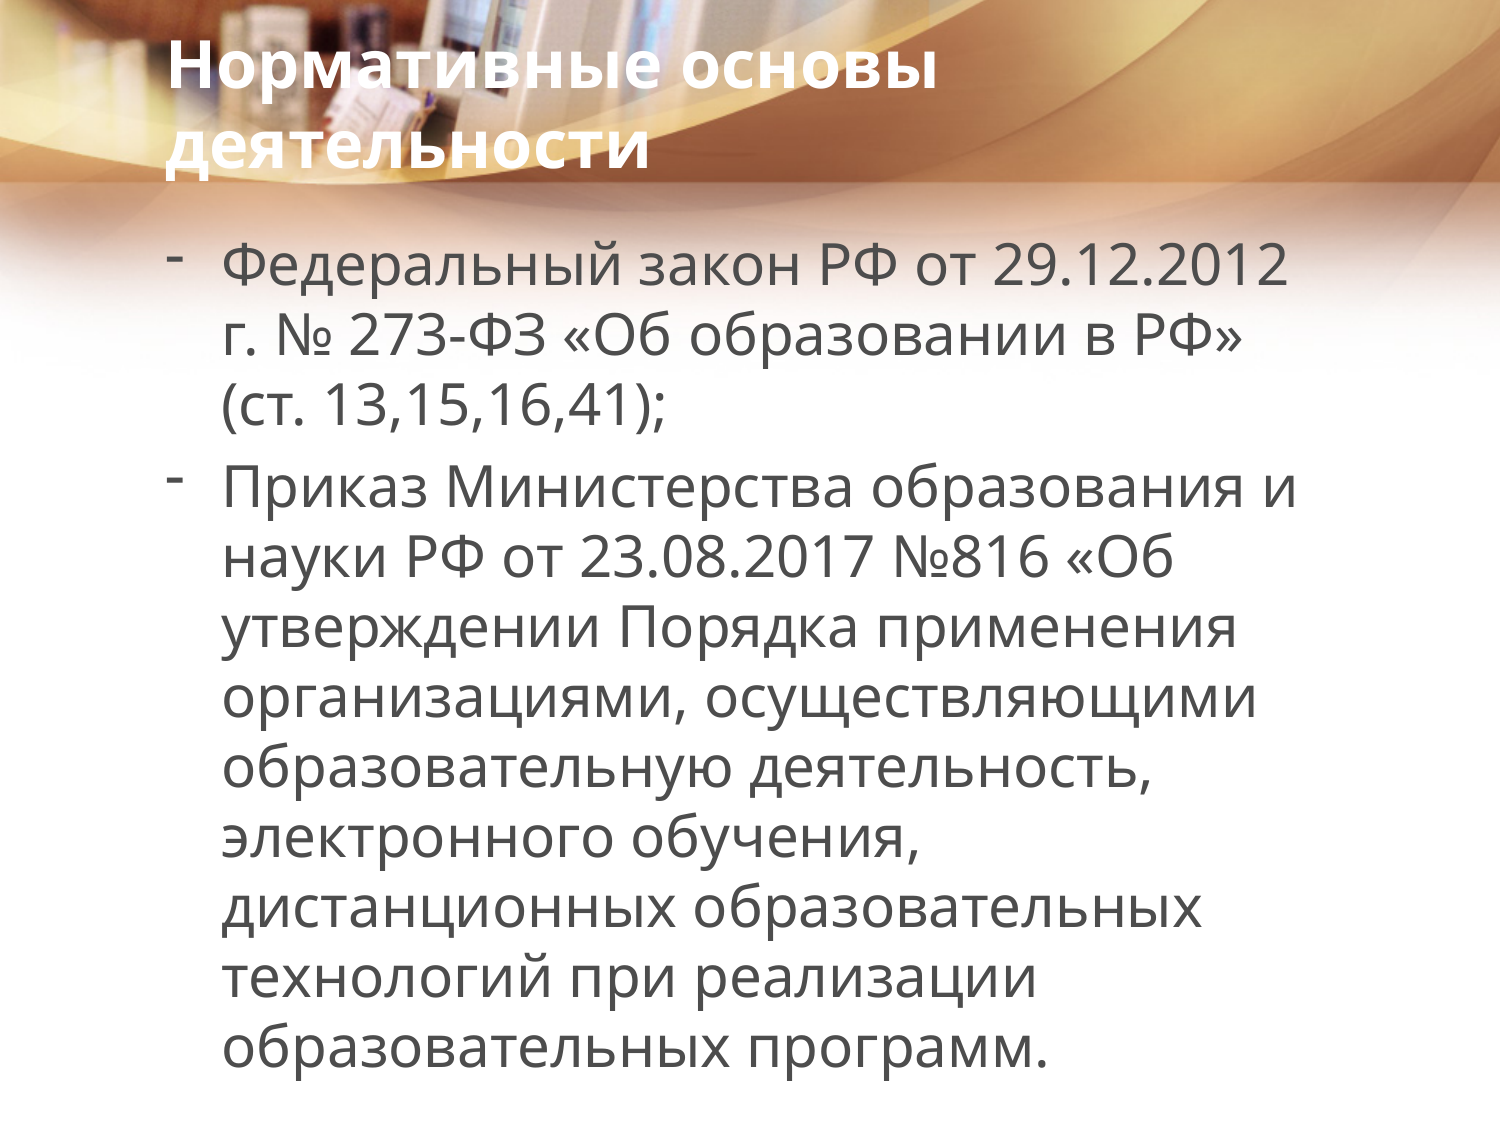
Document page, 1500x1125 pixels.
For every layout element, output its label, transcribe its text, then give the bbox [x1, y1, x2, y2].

list Федеральный закон РФ от 29.12.2012 г. № 273-ФЗ «Об образовании в РФ» (ст. 13,15,16,41); Приказ Министерства образования и науки РФ от 23.08.2017 №816 «Об утверждении Порядка применения организациями, осуществляющими образовательную деятельность, электронного обучения, дистанционных образовательных технологий при реализации образовательных программ. [149, 219, 1351, 1125]
title Нормативные основы деятельности [149, 30, 1351, 173]
picture [0, 0, 1500, 1125]
